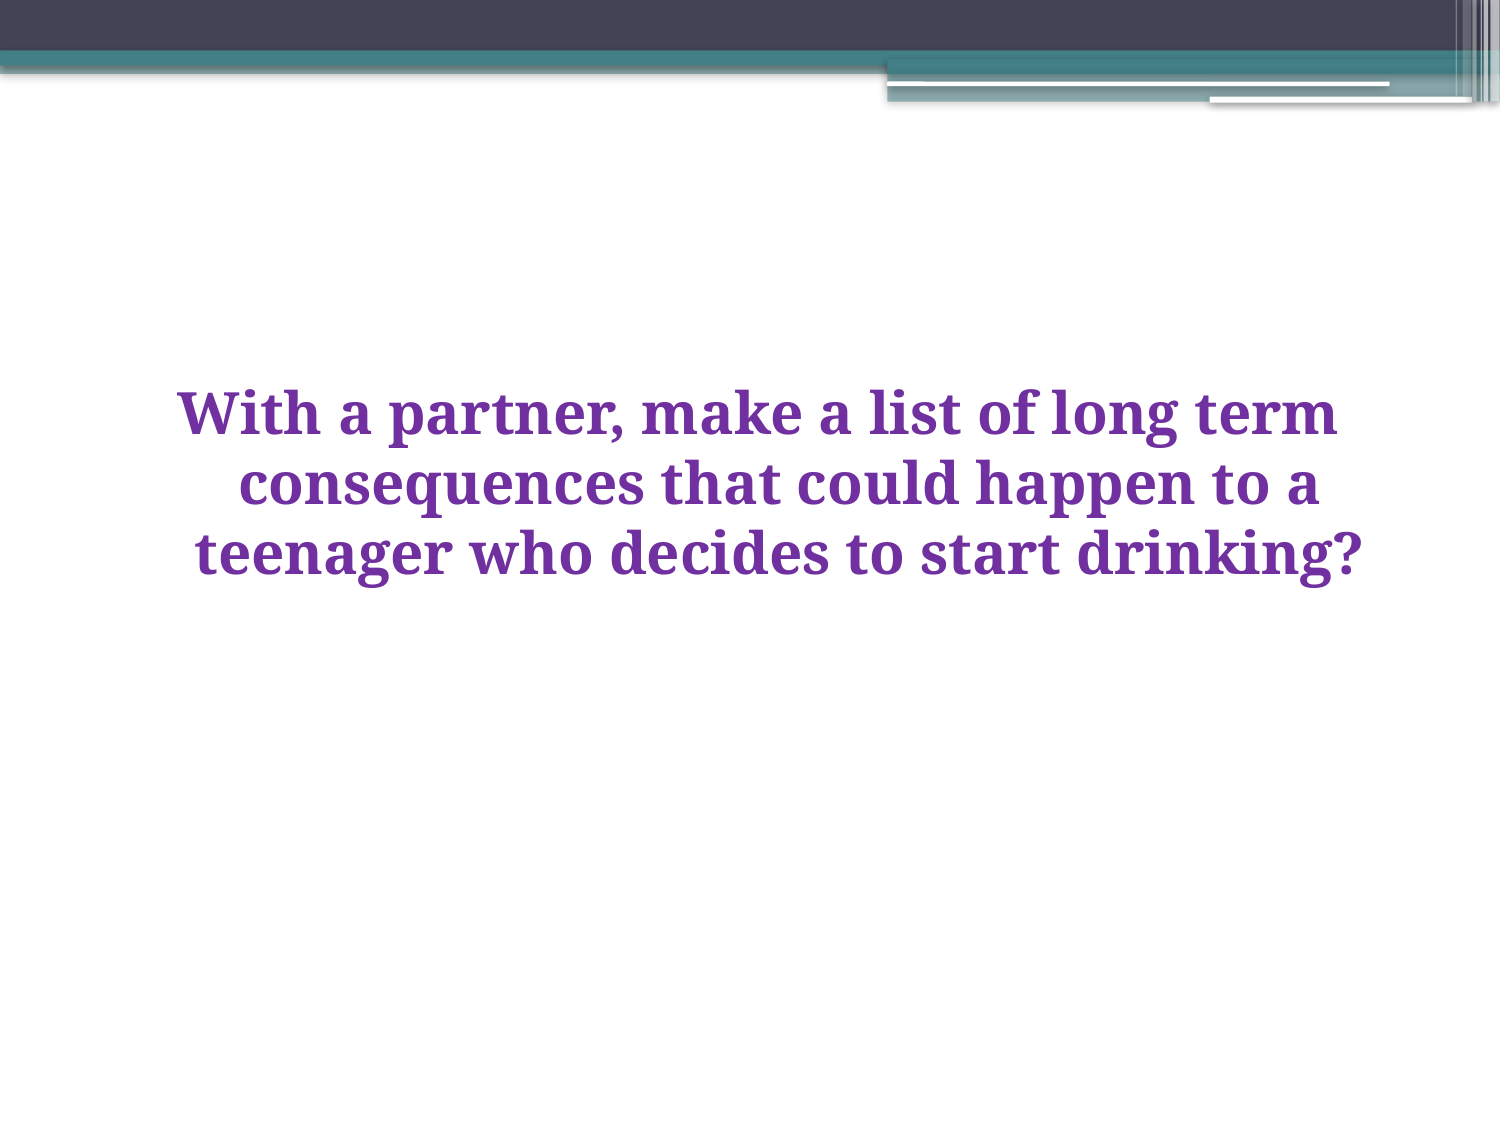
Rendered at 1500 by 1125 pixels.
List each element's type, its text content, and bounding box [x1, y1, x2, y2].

list With a partner, make a list of long term consequences that could happen to a teenager who decides to start drinking? [75, 368, 1425, 1079]
